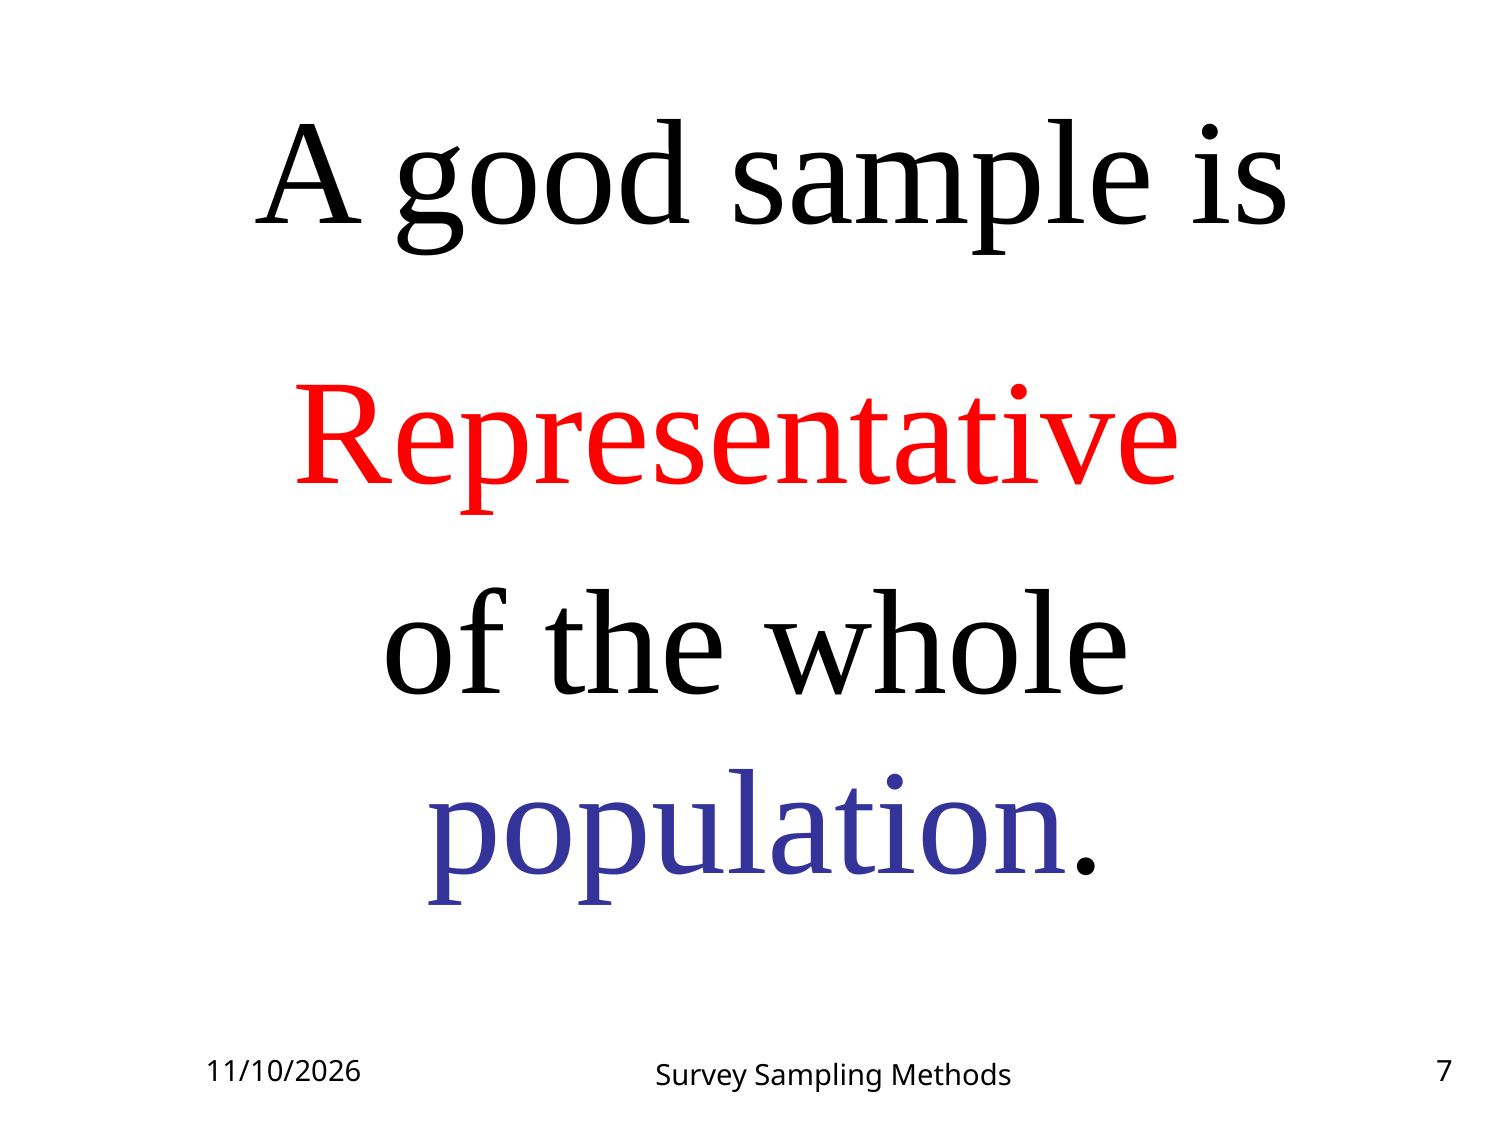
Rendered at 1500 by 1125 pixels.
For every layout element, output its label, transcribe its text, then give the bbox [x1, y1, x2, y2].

list Representative of the whole population. [100, 326, 1376, 1002]
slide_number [190, 1023, 504, 1100]
text_box A good sample is [135, 66, 1411, 291]
footer Survey Sampling Methods [599, 1023, 1076, 1100]
slide_number 7 [1154, 1023, 1468, 1100]
